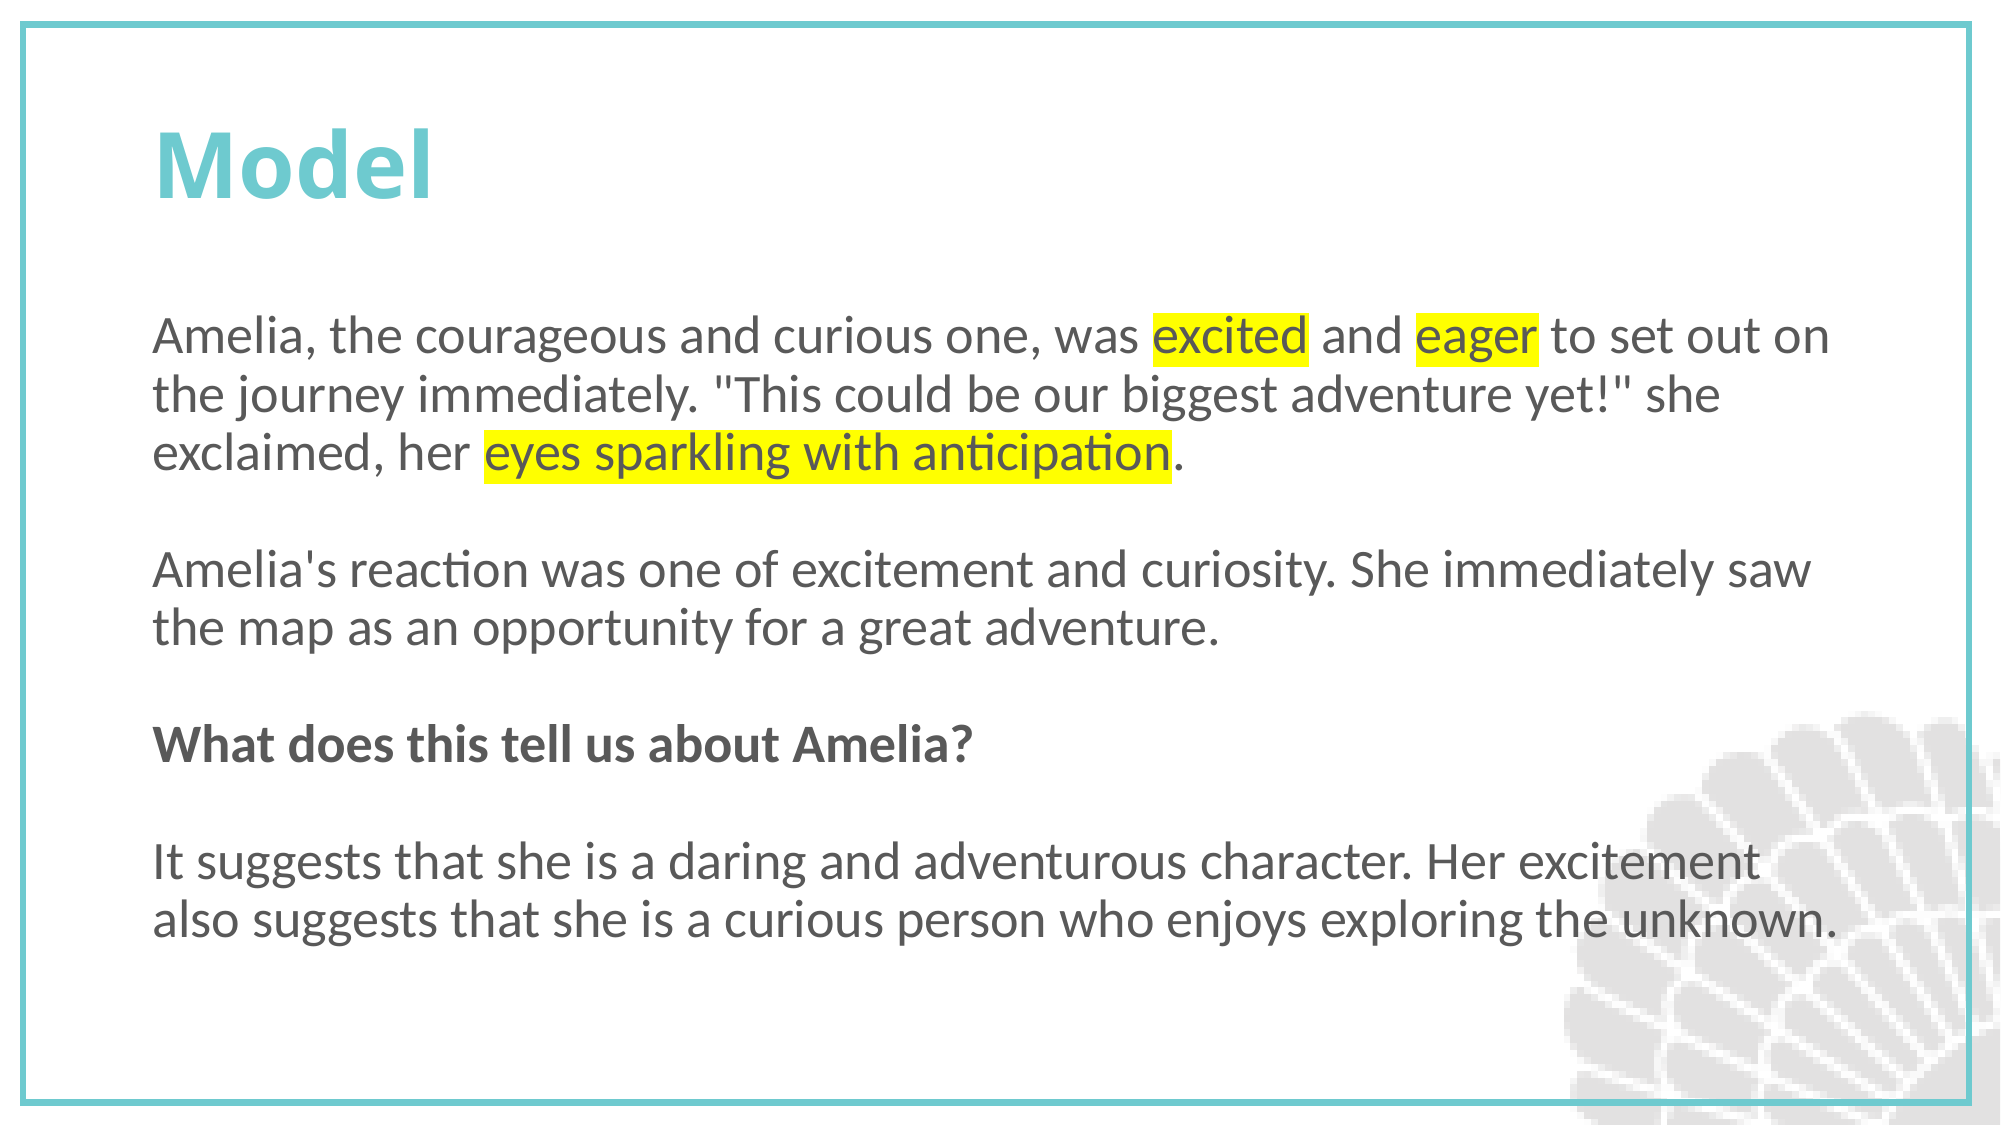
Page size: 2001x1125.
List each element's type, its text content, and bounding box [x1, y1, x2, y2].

title Model [137, 59, 1863, 278]
list Amelia, the courageous and curious one, was excited and eager to set out on the journey immediately. "This could be our biggest adventure yet!" she exclaimed, her eyes sparkling with anticipation. Amelia's reaction was one of excitement and curiosity. She immediately saw the map as an opportunity for a great adventure. What does this tell us about Amelia? It suggests that she is a daring and adventurous character. Her excitement also suggests that she is a curious person who enjoys exploring the unknown. [137, 299, 1863, 1014]
